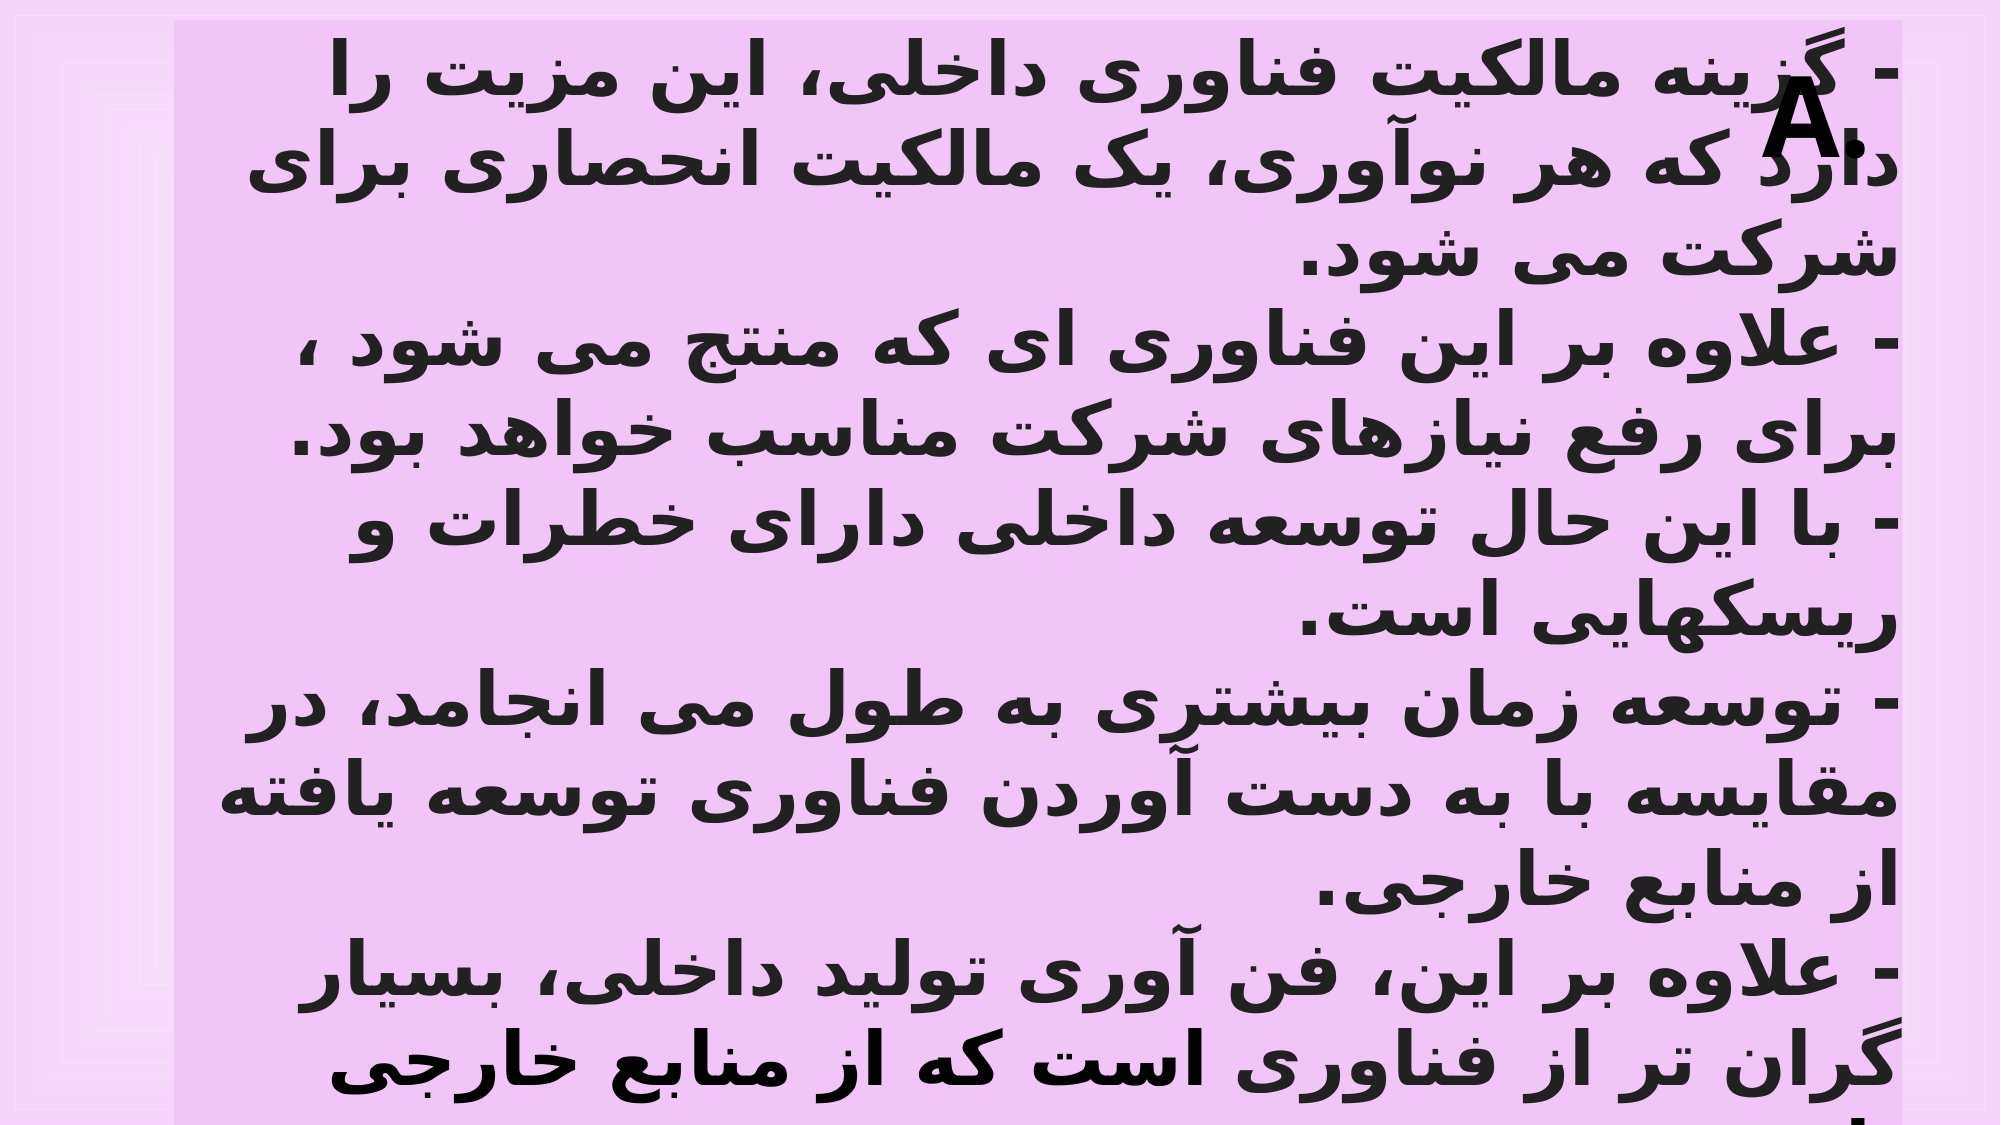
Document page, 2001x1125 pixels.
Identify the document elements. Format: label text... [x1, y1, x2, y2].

text_box .A [1747, 37, 1887, 187]
list - گزینه مالکیت فناوری داخلی، این مزیت را دارد که هر نوآوری، یک مالکیت انحصاری برای شرکت می شود. - علاوه بر این فناوری ای که منتج می شود ، برای رفع نیازهای شرکت مناسب خواهد بود. - با این حال توسعه داخلی دارای خطرات و ریسکهایی است. - توسعه زمان بیشتری به طول می انجامد، در مقایسه با به دست آوردن فناوری توسعه یافته از منابع خارجی. - علاوه بر این، فن آوری تولید داخلی، بسیار گران تر از فناوری است که از منابع خارجی تامین می شود. [174, 20, 1903, 1125]
